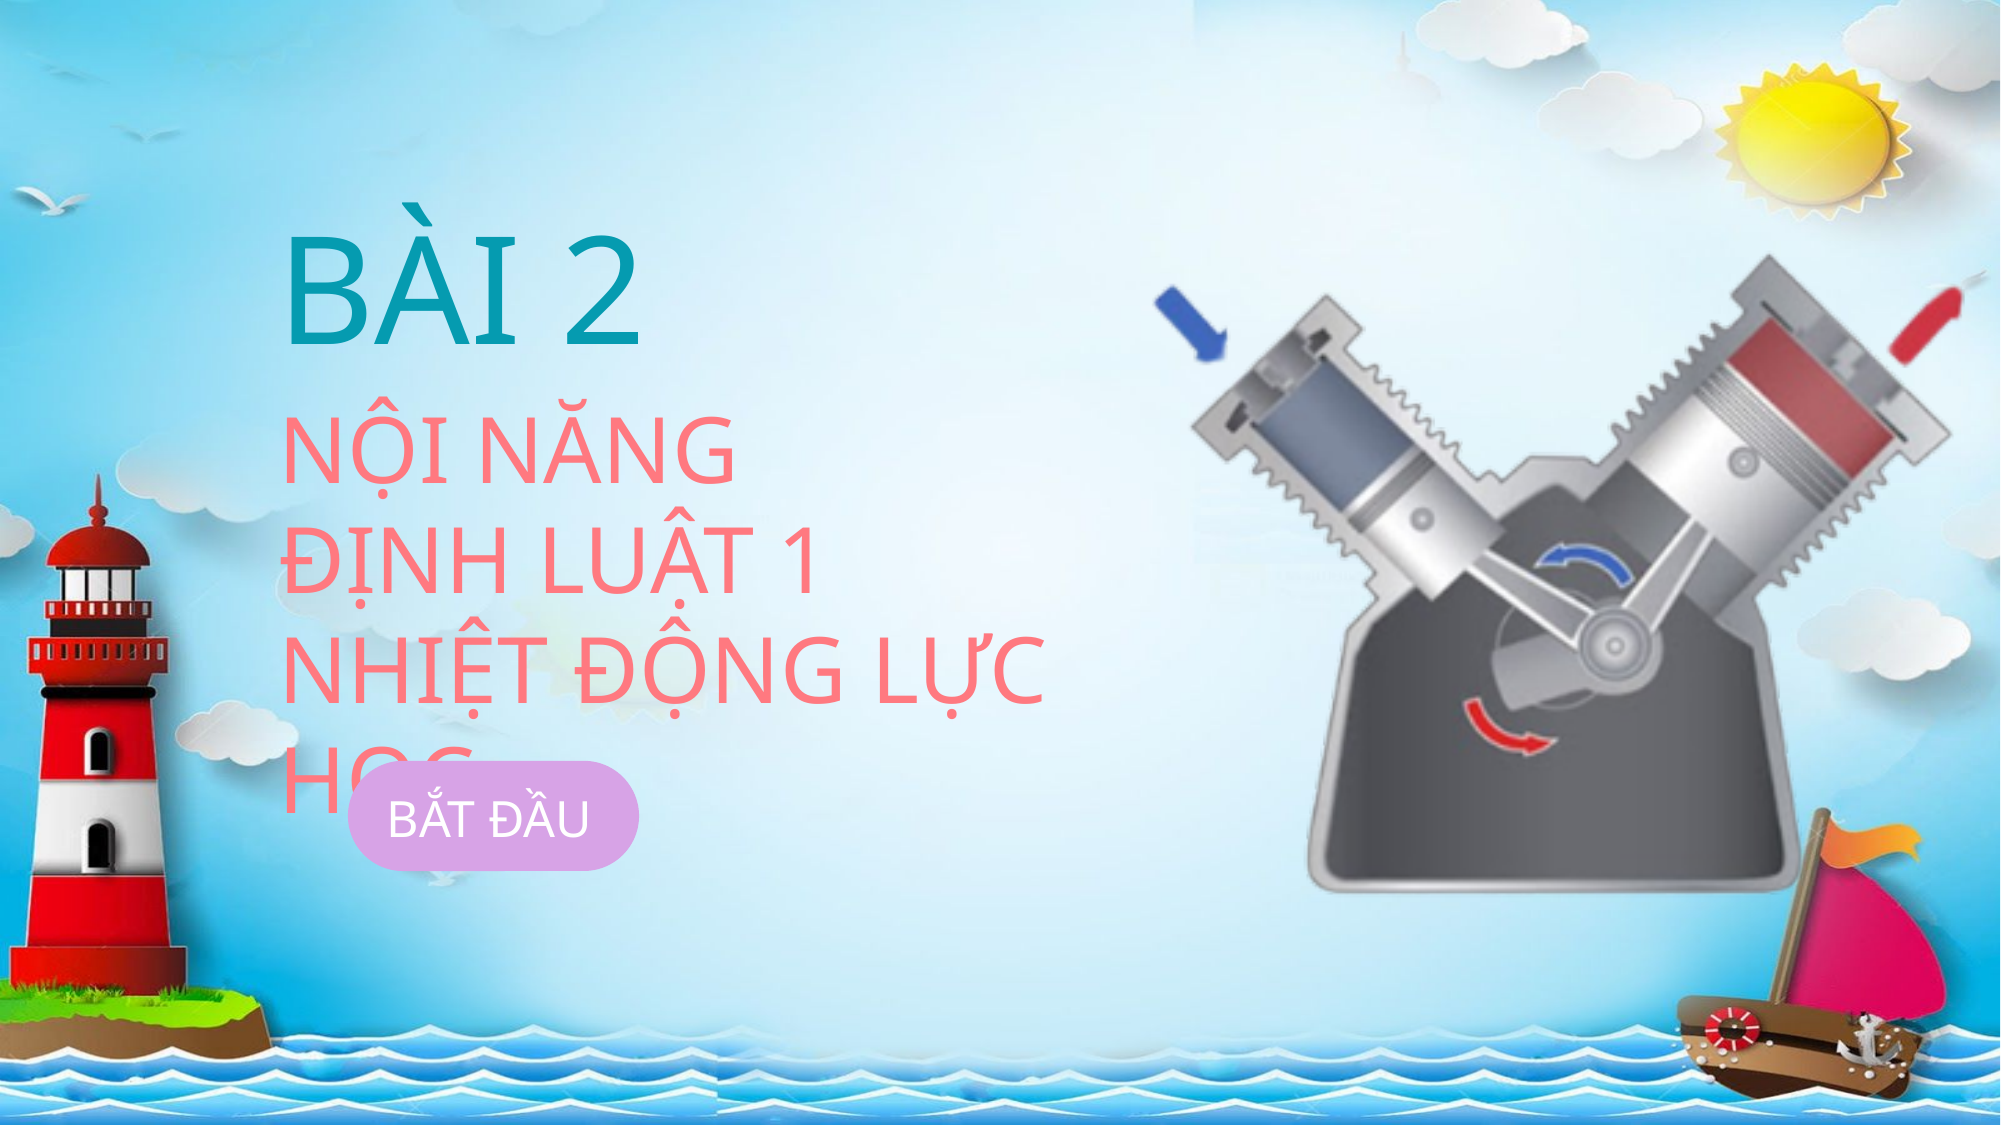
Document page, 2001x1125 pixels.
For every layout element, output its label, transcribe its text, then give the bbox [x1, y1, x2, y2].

text_box NỘI NĂNG ĐỊNH LUẬT 1 NHIỆT ĐỘNG LỰC HỌC [263, 384, 914, 839]
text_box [349, 762, 638, 870]
picture [0, 0, 2001, 1125]
text_box BÀI 2 [262, 187, 697, 383]
